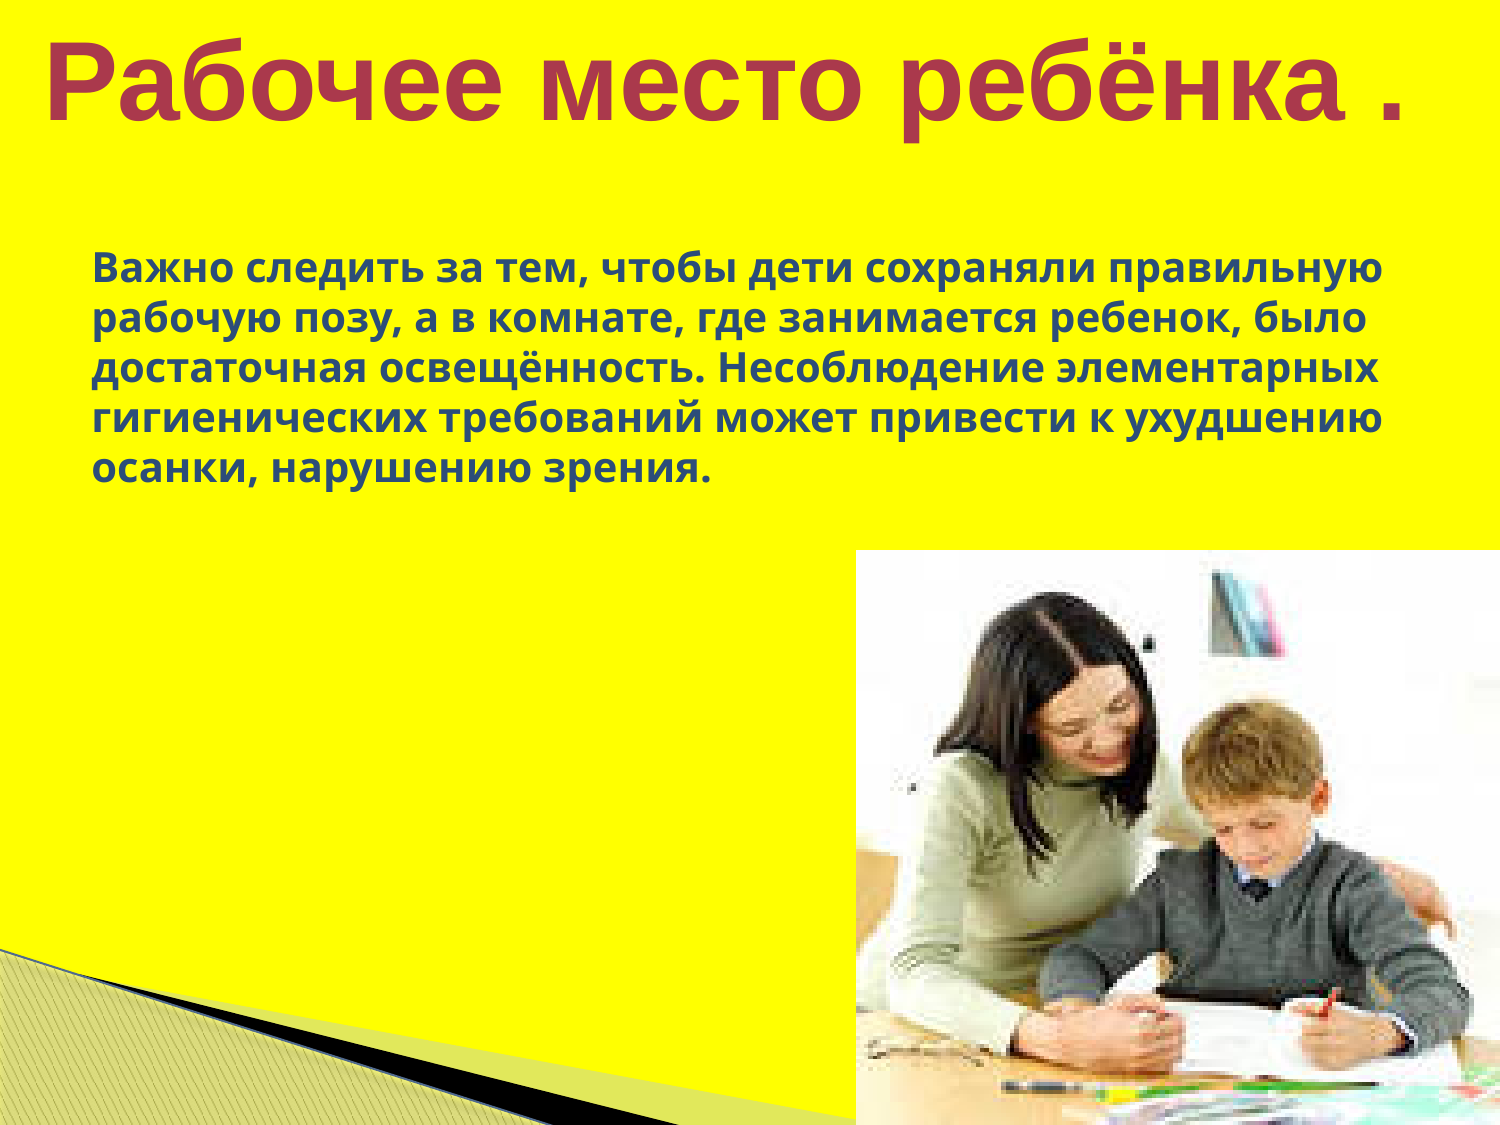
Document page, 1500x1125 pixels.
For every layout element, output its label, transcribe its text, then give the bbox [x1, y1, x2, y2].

text_box Рабочее место ребёнка . [28, 0, 1423, 150]
picture [855, 550, 1500, 1125]
title Важно следить за тем, чтобы дети сохраняли правильную рабочую позу, а в комнате, где занимается ребенок, было достаточная освещённость. Несоблюдение элементарных гигиенических требований может привести к ухудшению осанки, нарушению зрения. [76, 172, 1427, 610]
